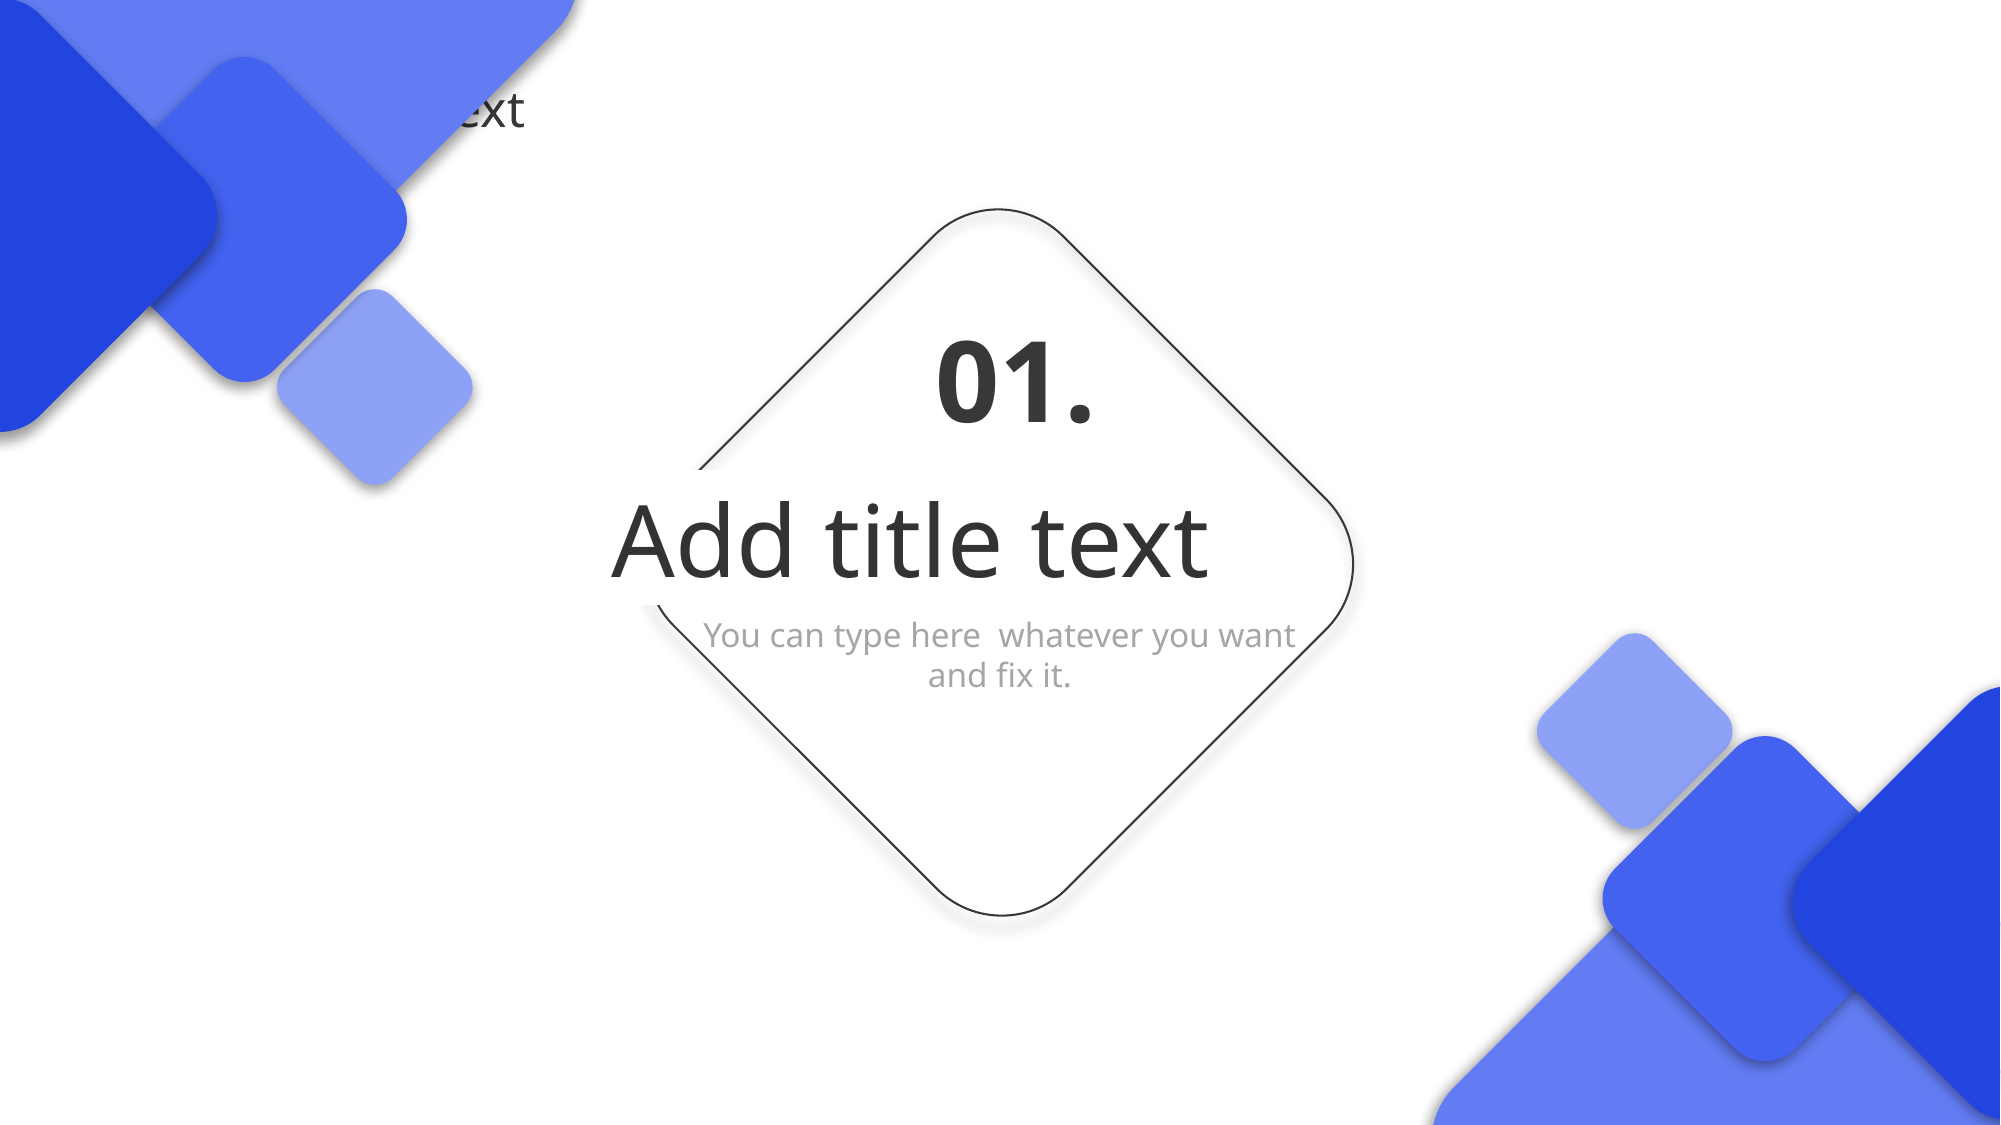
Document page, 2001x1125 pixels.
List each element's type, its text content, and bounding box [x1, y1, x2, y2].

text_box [1495, 654, 2000, 1125]
text_box 01. [920, 302, 1112, 453]
text_box [698, 208, 1299, 470]
text_box [749, 703, 1254, 917]
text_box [580, 470, 1315, 703]
text_box [1315, 486, 1355, 642]
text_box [0, 0, 515, 464]
